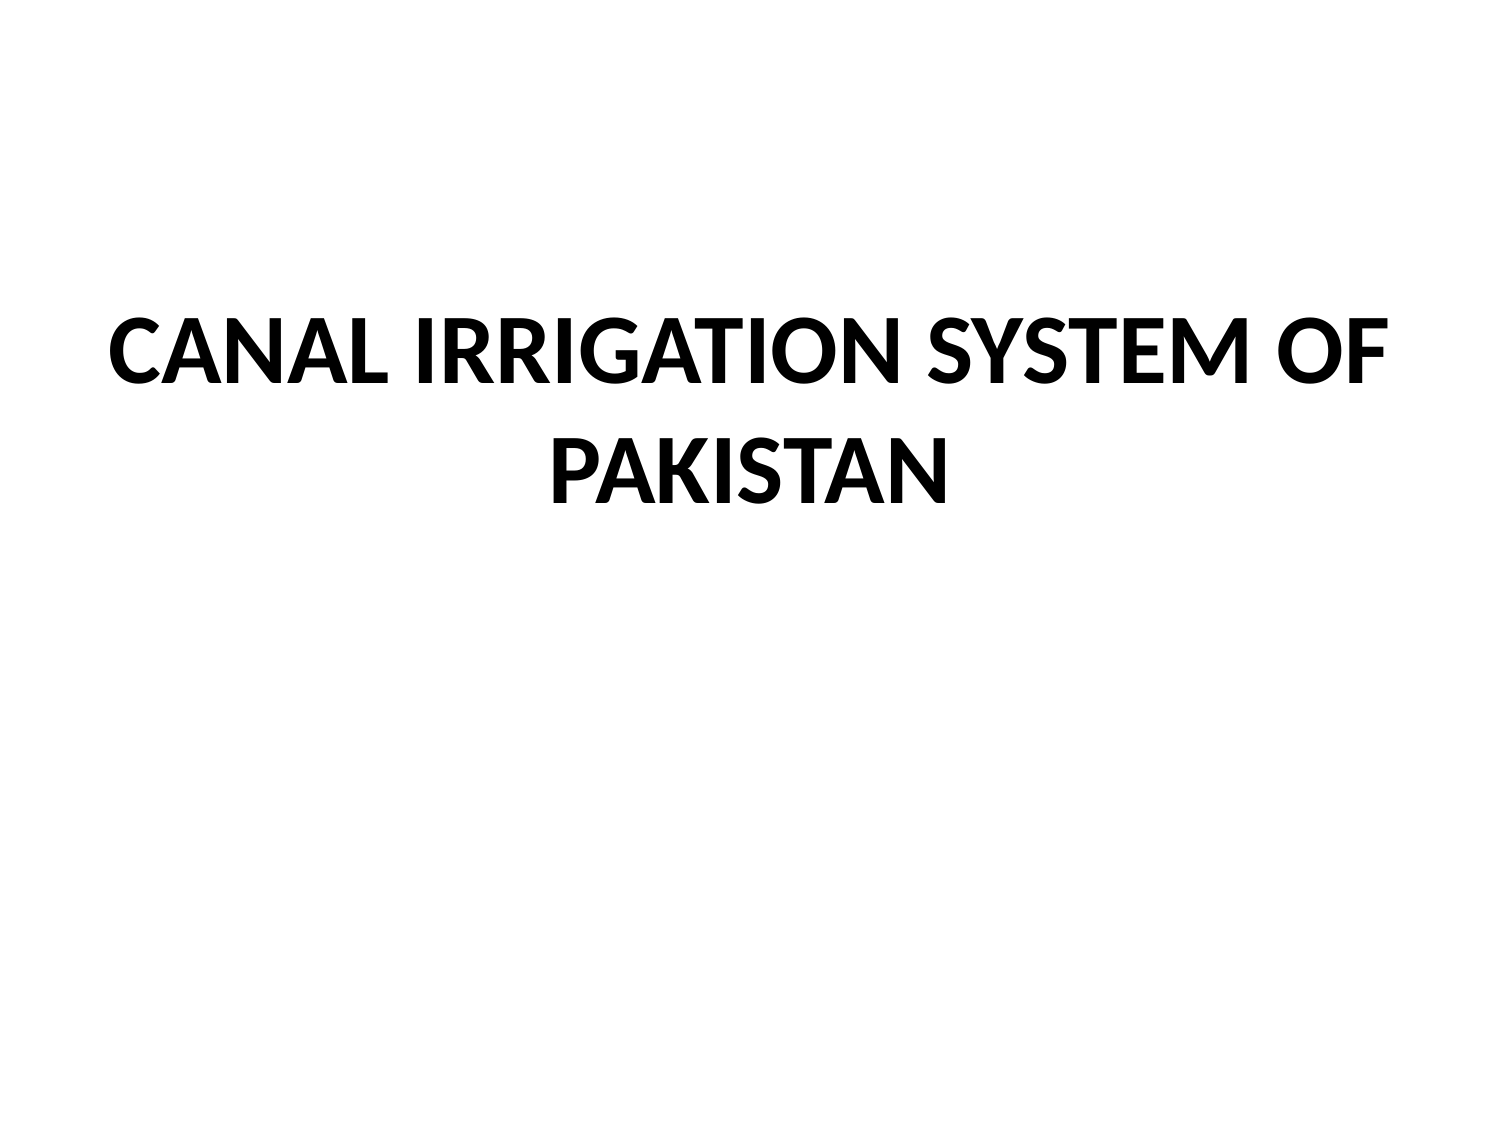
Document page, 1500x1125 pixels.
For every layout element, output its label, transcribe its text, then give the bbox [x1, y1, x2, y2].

title CANAL IRRIGATION SYSTEM OF PAKISTAN [75, 45, 1425, 763]
